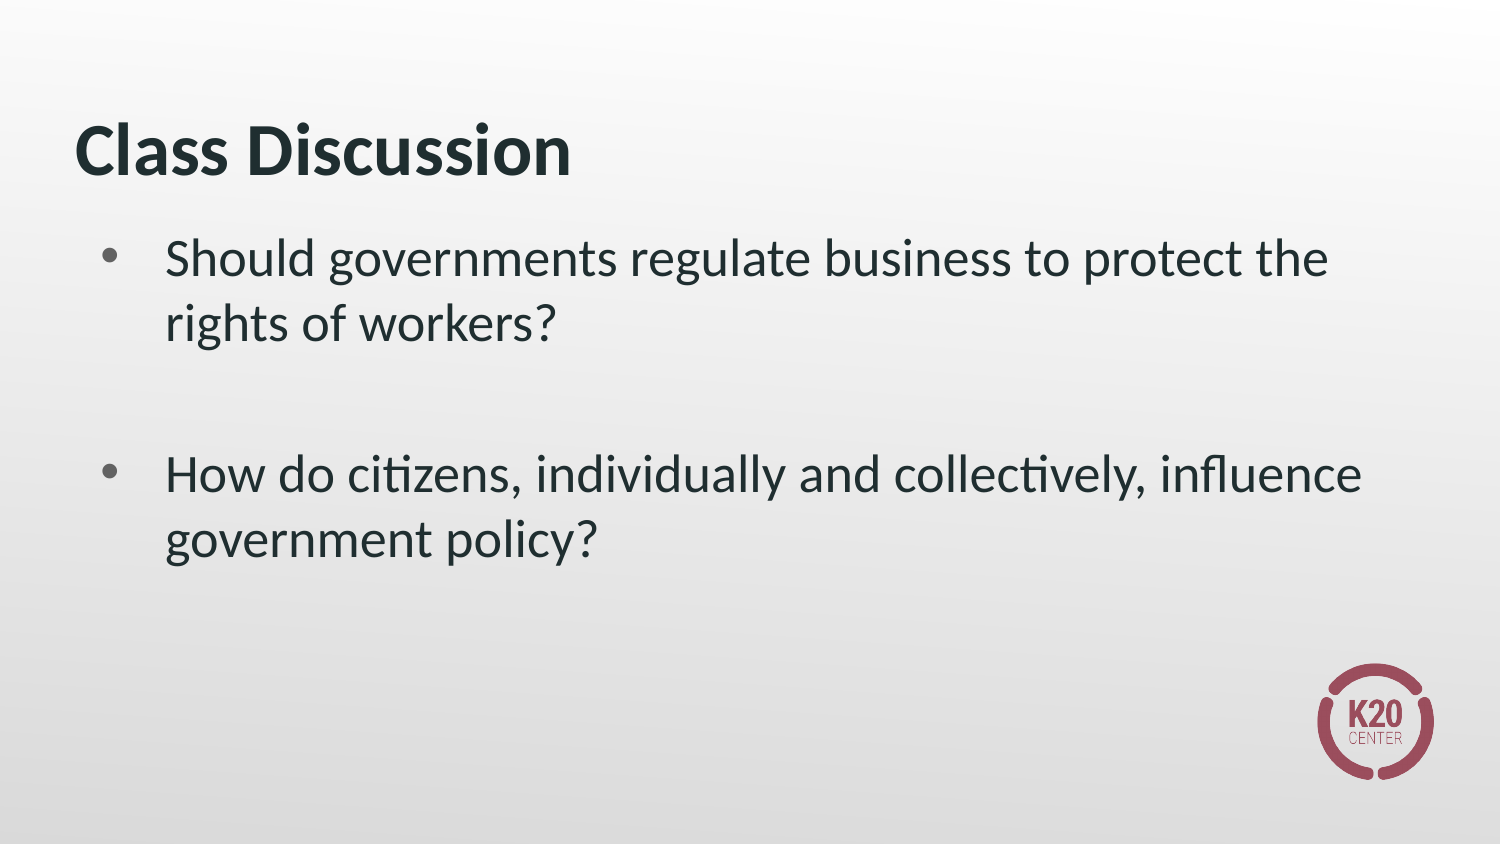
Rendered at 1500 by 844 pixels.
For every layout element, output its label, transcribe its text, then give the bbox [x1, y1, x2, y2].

list Should governments regulate business to protect the rights of workers? How do citizens, individually and collectively, influence government policy? [75, 214, 1425, 779]
title Class Discussion [75, 50, 1425, 191]
